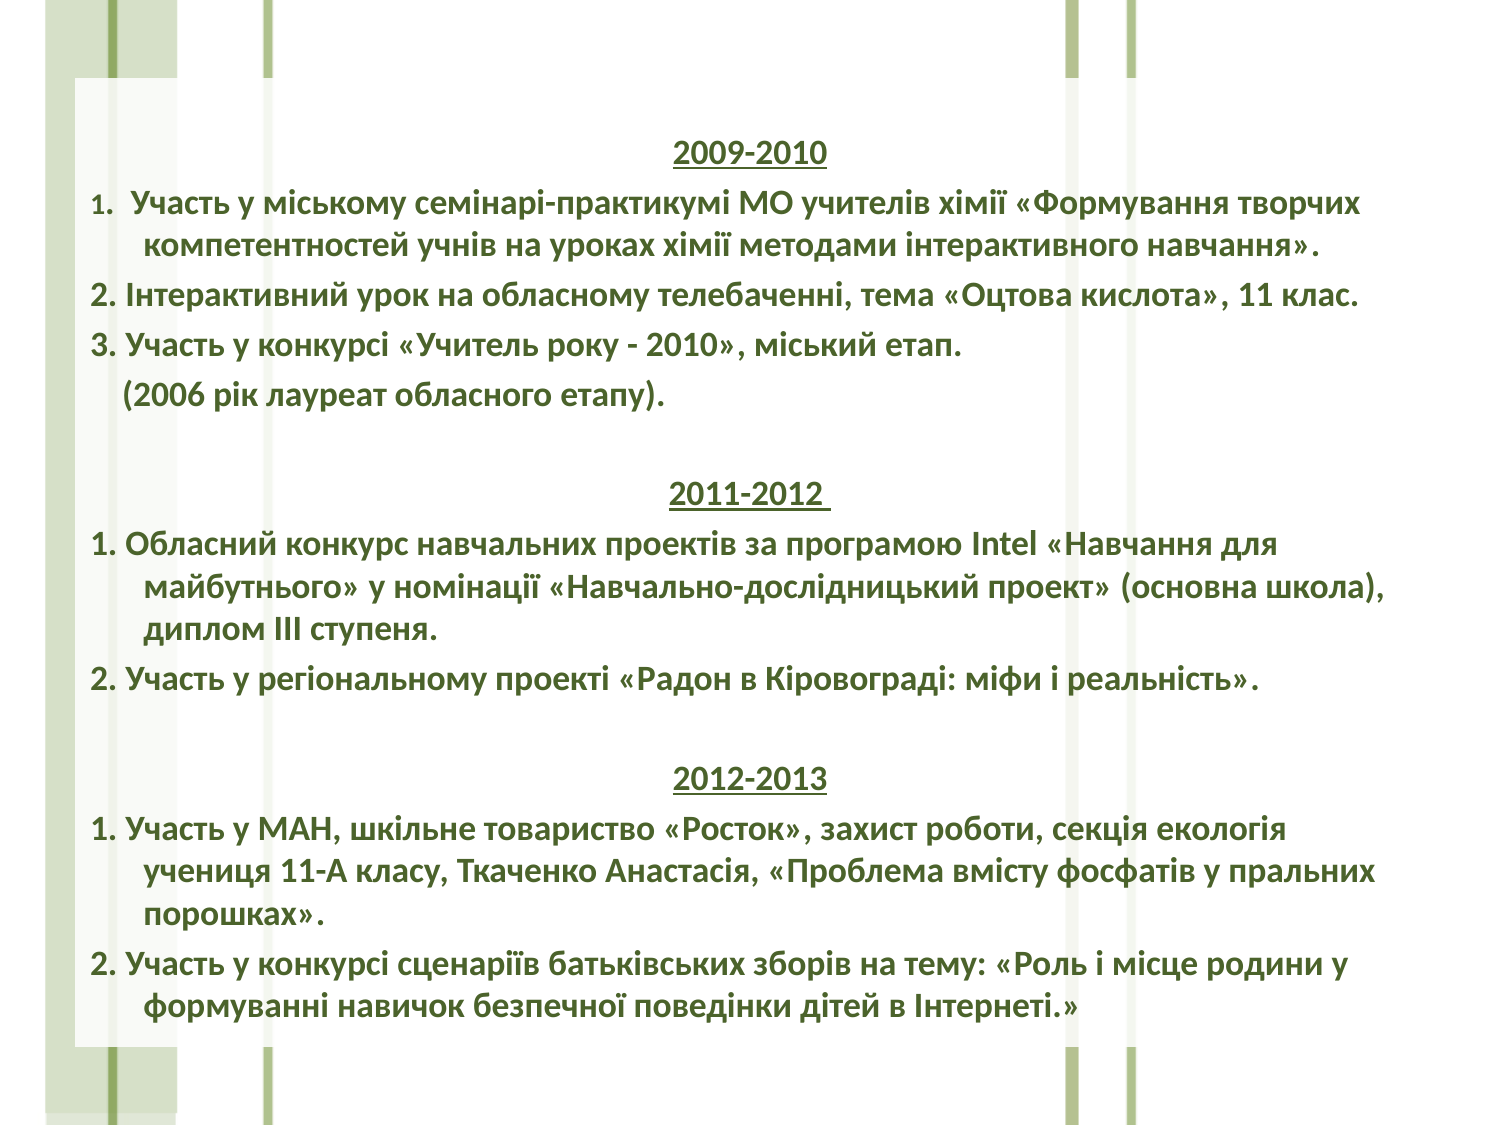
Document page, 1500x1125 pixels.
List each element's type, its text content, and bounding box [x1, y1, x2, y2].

picture [0, 0, 1500, 1125]
list 2009-2010 1. Участь у міському семінарі-практикумі МО учителів хімії «Формування творчих компетентностей учнів на уроках хімії методами інтерактивного навчання». 2. Інтерактивний урок на обласному телебаченні, тема «Оцтова кислота», 11 клас. 3. Участь у конкурсі «Учитель року - 2010», міський етап. (2006 рік лауреат обласного етапу). 2011-2012 1. Обласний конкурс навчальних проектів за програмою Intel «Навчання для майбутнього» у номінації «Навчально-дослідницький проект» (основна школа), диплом ІІІ ступеня. 2. Участь у регіональному проекті «Радон в Кіровограді: міфи і реальність». 2012-2013 1. Участь у МАН, шкільне товариство «Росток», захист роботи, секція екологія учениця 11-А класу, Ткаченко Анастасія, «Проблема вмісту фосфатів у пральних порошках». 2. Участь у конкурсі сценаріїв батьківських зборів на тему: «Роль і місце родини у формуванні навичок безпечної поведінки дітей в Інтернеті.» [75, 78, 1425, 1047]
